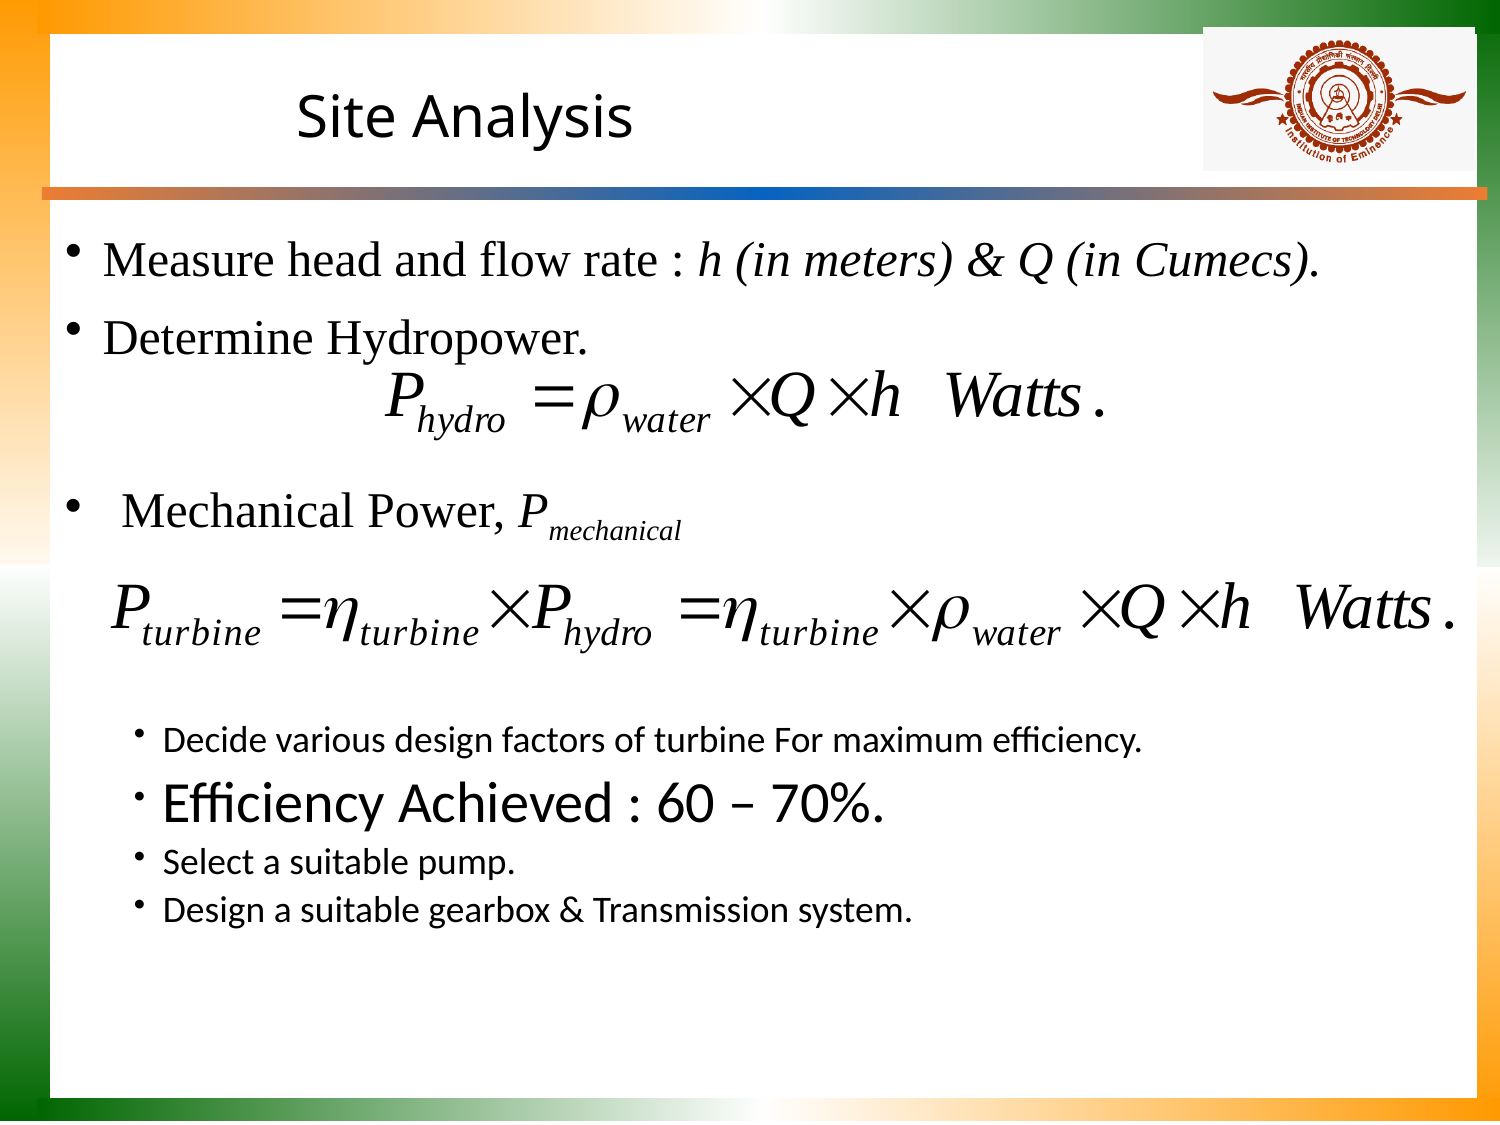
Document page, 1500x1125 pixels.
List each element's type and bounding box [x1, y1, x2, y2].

text_box [0, 0, 1500, 1121]
